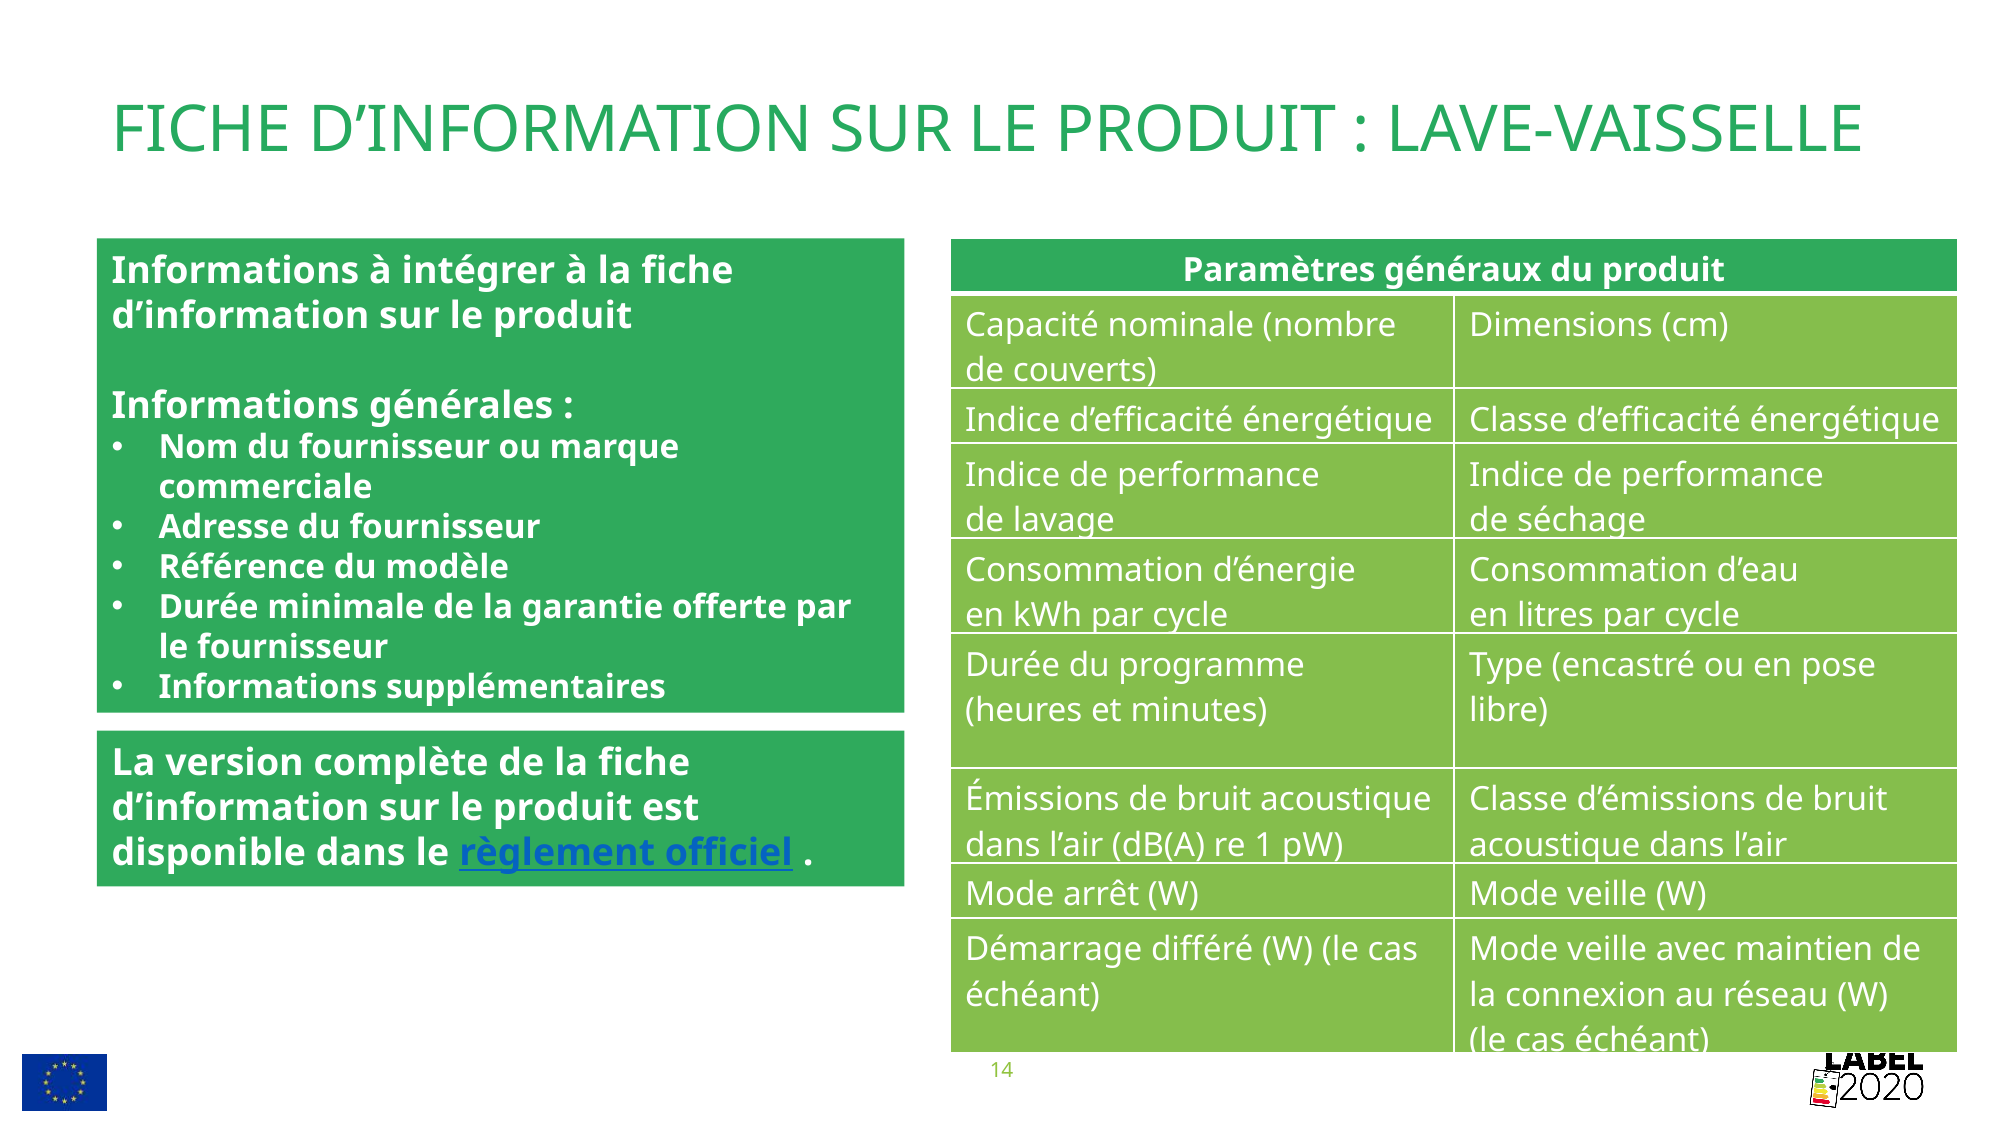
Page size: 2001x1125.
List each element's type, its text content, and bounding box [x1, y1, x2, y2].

picture [1809, 1053, 1924, 1108]
table_cell Dimensions (cm) [1455, 296, 1957, 387]
table_cell Indice d’efficacité énergétique [951, 389, 1453, 442]
table_cell Démarrage différé (W) (le cas échéant) [951, 919, 1453, 1052]
text_box Informations à intégrer à la fiche d’information sur le produit Informations générales : Nom du fournisseur ou marque commerciale Adresse du fournisseur Référence du modèle Durée minimale de la garantie offerte par le fournisseur Informations supplémentaires [96, 238, 905, 713]
table_header Paramètres généraux du produit [951, 239, 1957, 291]
table_cell Indice de performance de séchage [1455, 444, 1957, 537]
table_cell Classe d’émissions de bruit acoustique dans l’air [1455, 769, 1957, 862]
table_cell Mode veille avec maintien de la connexion au réseau (W) (le cas échéant) [1455, 919, 1957, 1052]
table_cell Émissions de bruit acoustique dans l’air (dB(A) re 1 pW) [951, 769, 1453, 862]
picture [22, 1054, 107, 1111]
table_cell Mode veille (W) [1455, 864, 1957, 917]
table_cell Consommation d’énergie en kWh par cycle [951, 539, 1453, 632]
table_cell Capacité nominale (nombre de couverts) [951, 296, 1453, 387]
table_cell Mode arrêt (W) [951, 864, 1453, 917]
slide_number 14 [950, 1053, 1028, 1109]
text_box La version complète de la fiche d’information sur le produit est disponible dans le règlement officiel . [96, 730, 905, 887]
title Fiche d’information sur le produit : lave-vaisselle [96, 88, 2000, 278]
table_cell Durée du programme (heures et minutes) [951, 634, 1453, 767]
table_cell Consommation d’eau en litres par cycle [1455, 539, 1957, 632]
table_cell Indice de performance de lavage [951, 444, 1453, 537]
table_cell Type (encastré ou en pose libre) [1455, 634, 1957, 767]
table_cell Classe d’efficacité énergétique [1455, 389, 1957, 442]
